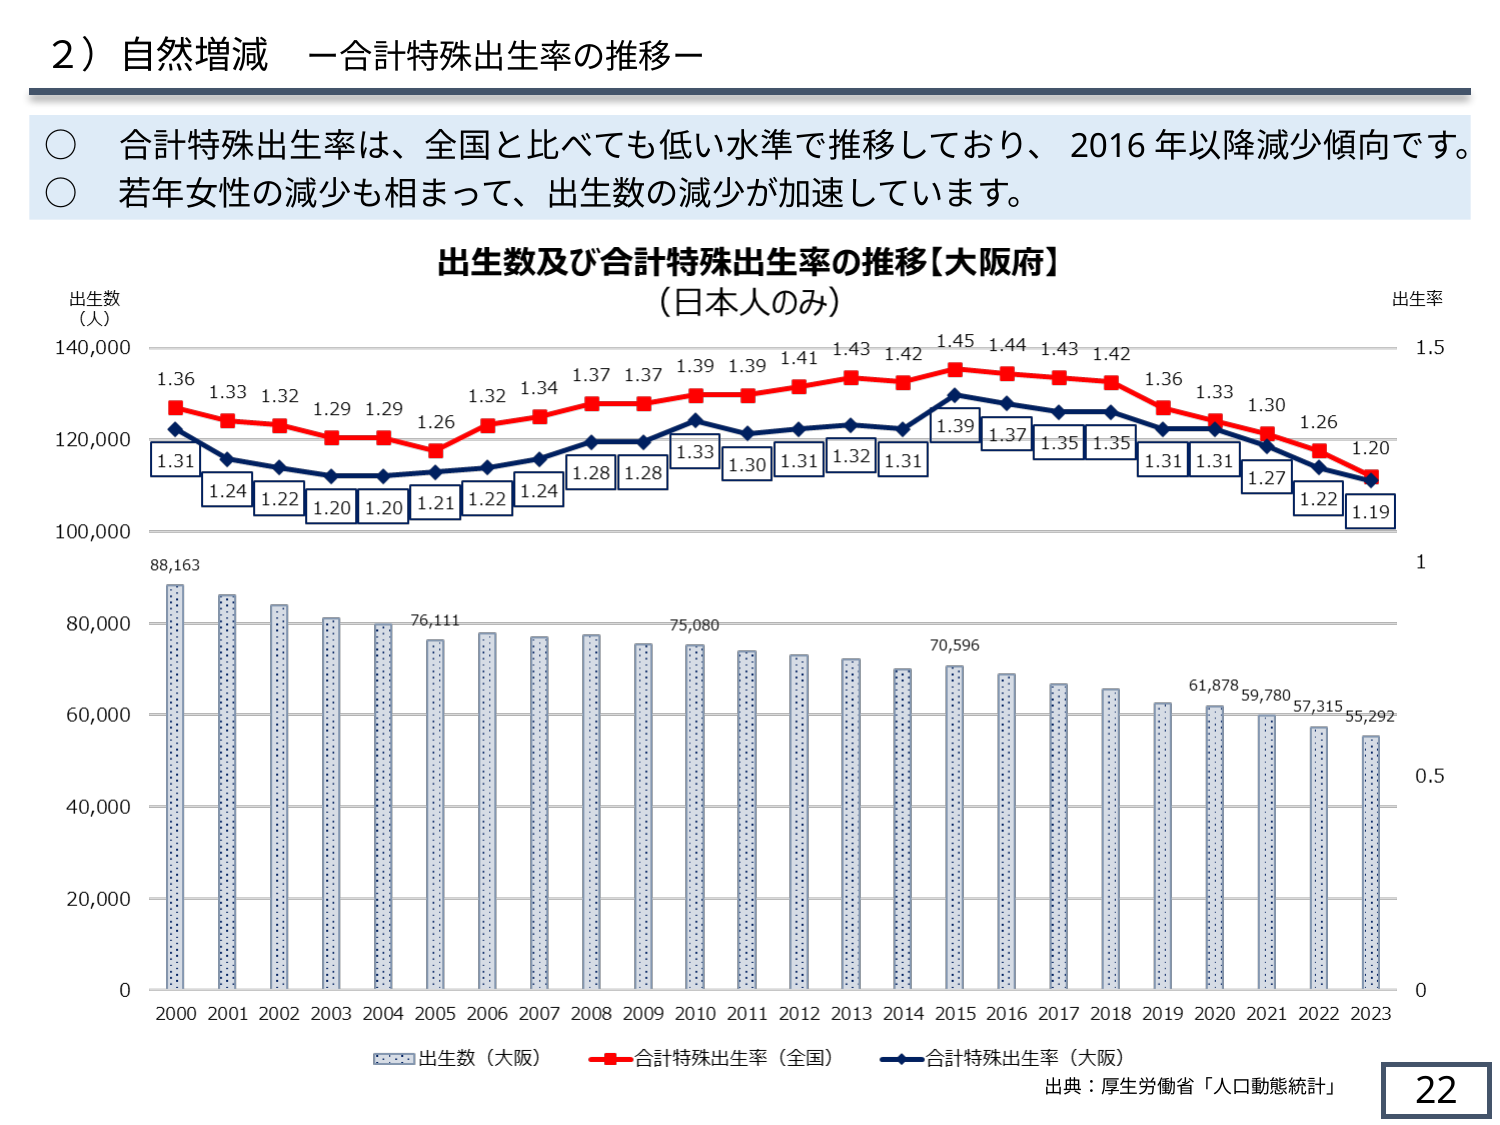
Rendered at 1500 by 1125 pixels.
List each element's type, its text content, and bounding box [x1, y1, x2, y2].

picture [41, 236, 1459, 1090]
text_box 出典：厚生労働省「人口動態統計」 [900, 1067, 1490, 1105]
text_box ２）自然増減 ー合計特殊出生率の推移ー [29, 24, 1365, 84]
text_box 21 [1382, 1063, 1491, 1118]
text_box ○ 合計特殊出生率は、全国と比べても低い水準で推移しており、2016年以降減少傾向です。 ○ 若年女性の減少も相まって、出生数の減少が加速しています。 [29, 115, 1471, 220]
